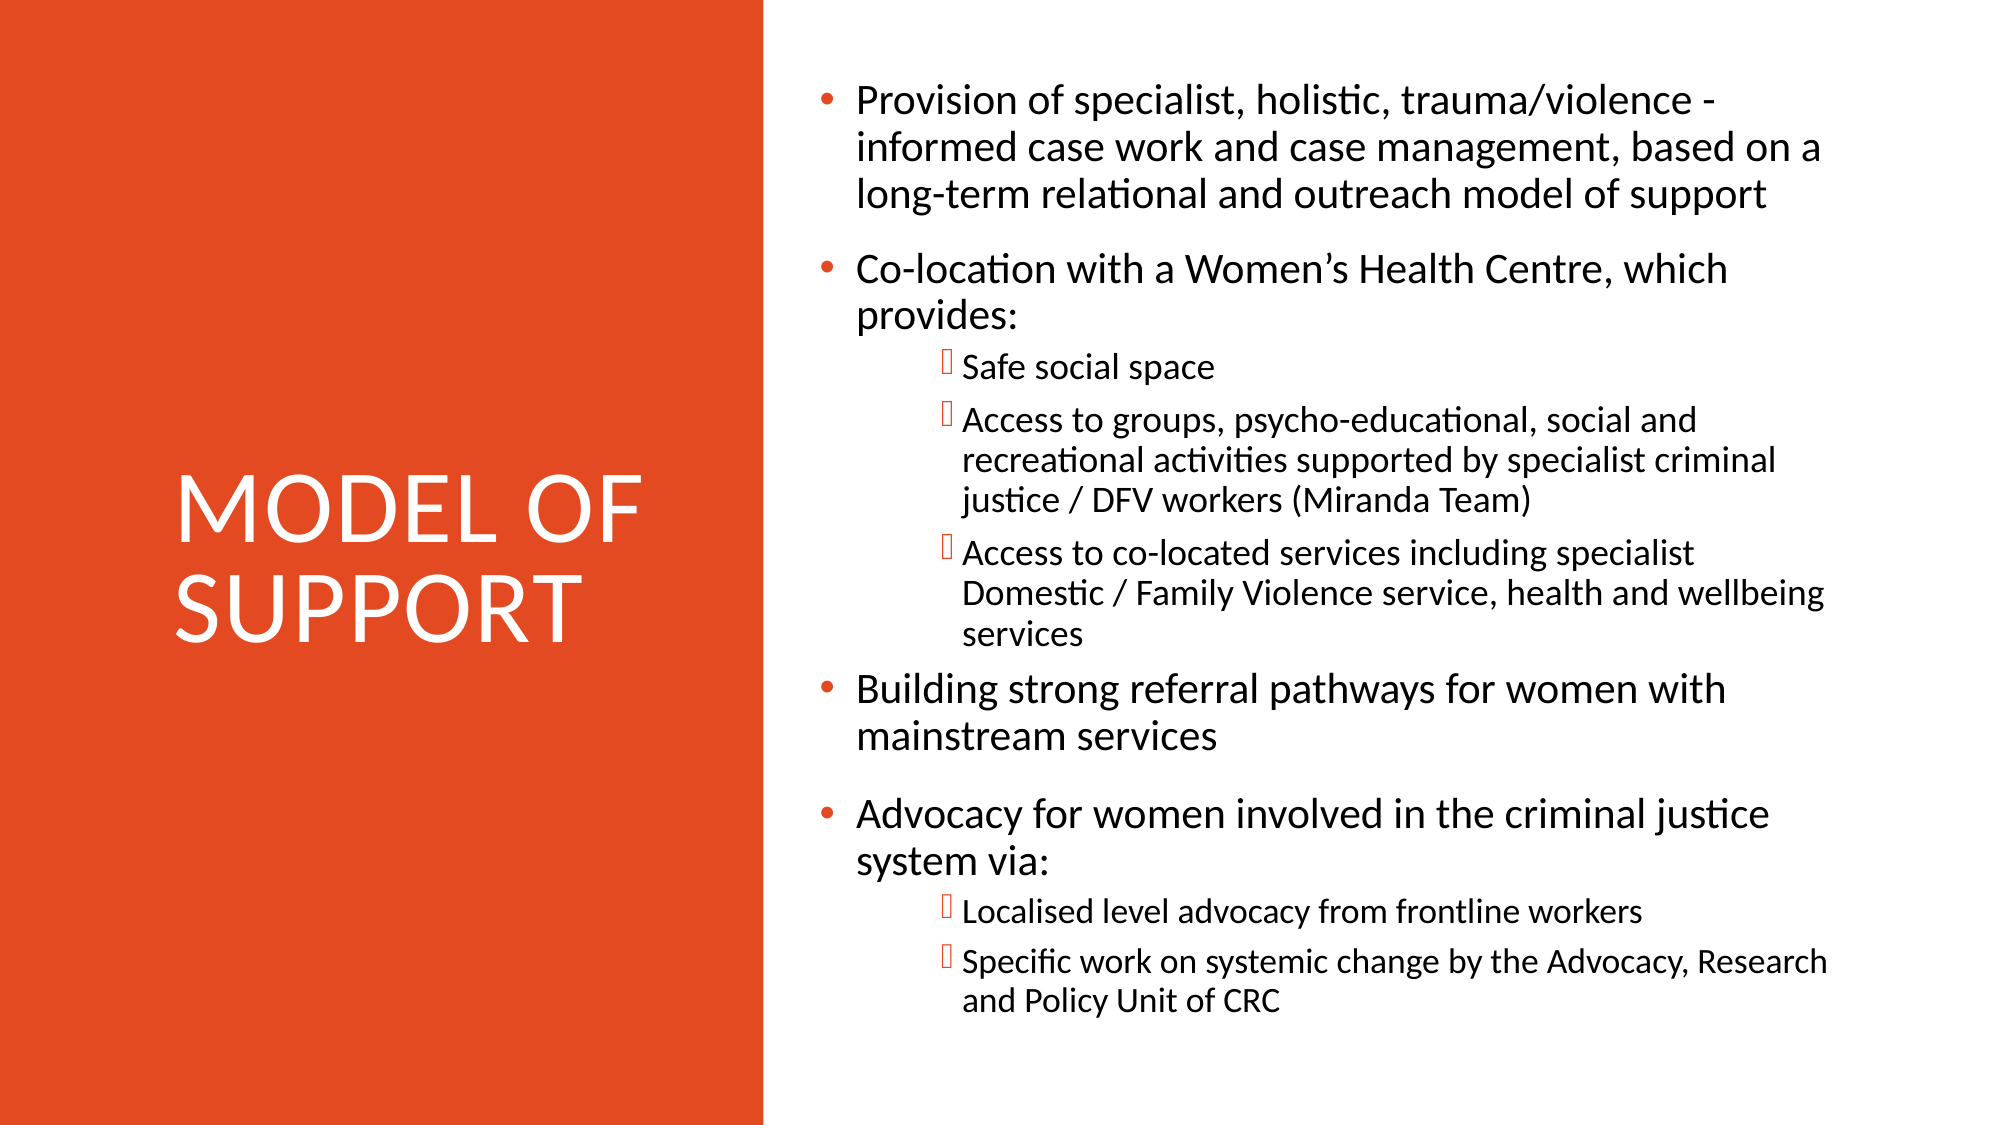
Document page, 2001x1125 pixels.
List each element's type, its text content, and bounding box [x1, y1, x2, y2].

title Model of support [158, 131, 715, 993]
list Provision of specialist, holistic, trauma/violence -informed case work and case management, based on a long-term relational and outreach model of support Co-location with a Women’s Health Centre, which provides: Safe social space Access to groups, psycho-educational, social and recreational activities supported by specialist criminal justice / DFV workers (Miranda Team) Access to co-located services including specialist Domestic / Family Violence service, health and wellbeing services Building strong referral pathways for women with mainstream services Advocacy for women involved in the criminal justice system via: Localised level advocacy from frontline workers Specific work on systemic change by the Advocacy, Research and Policy Unit of CRC [812, 66, 1847, 1031]
text_box [765, 0, 2000, 1125]
text_box [0, 0, 765, 1125]
